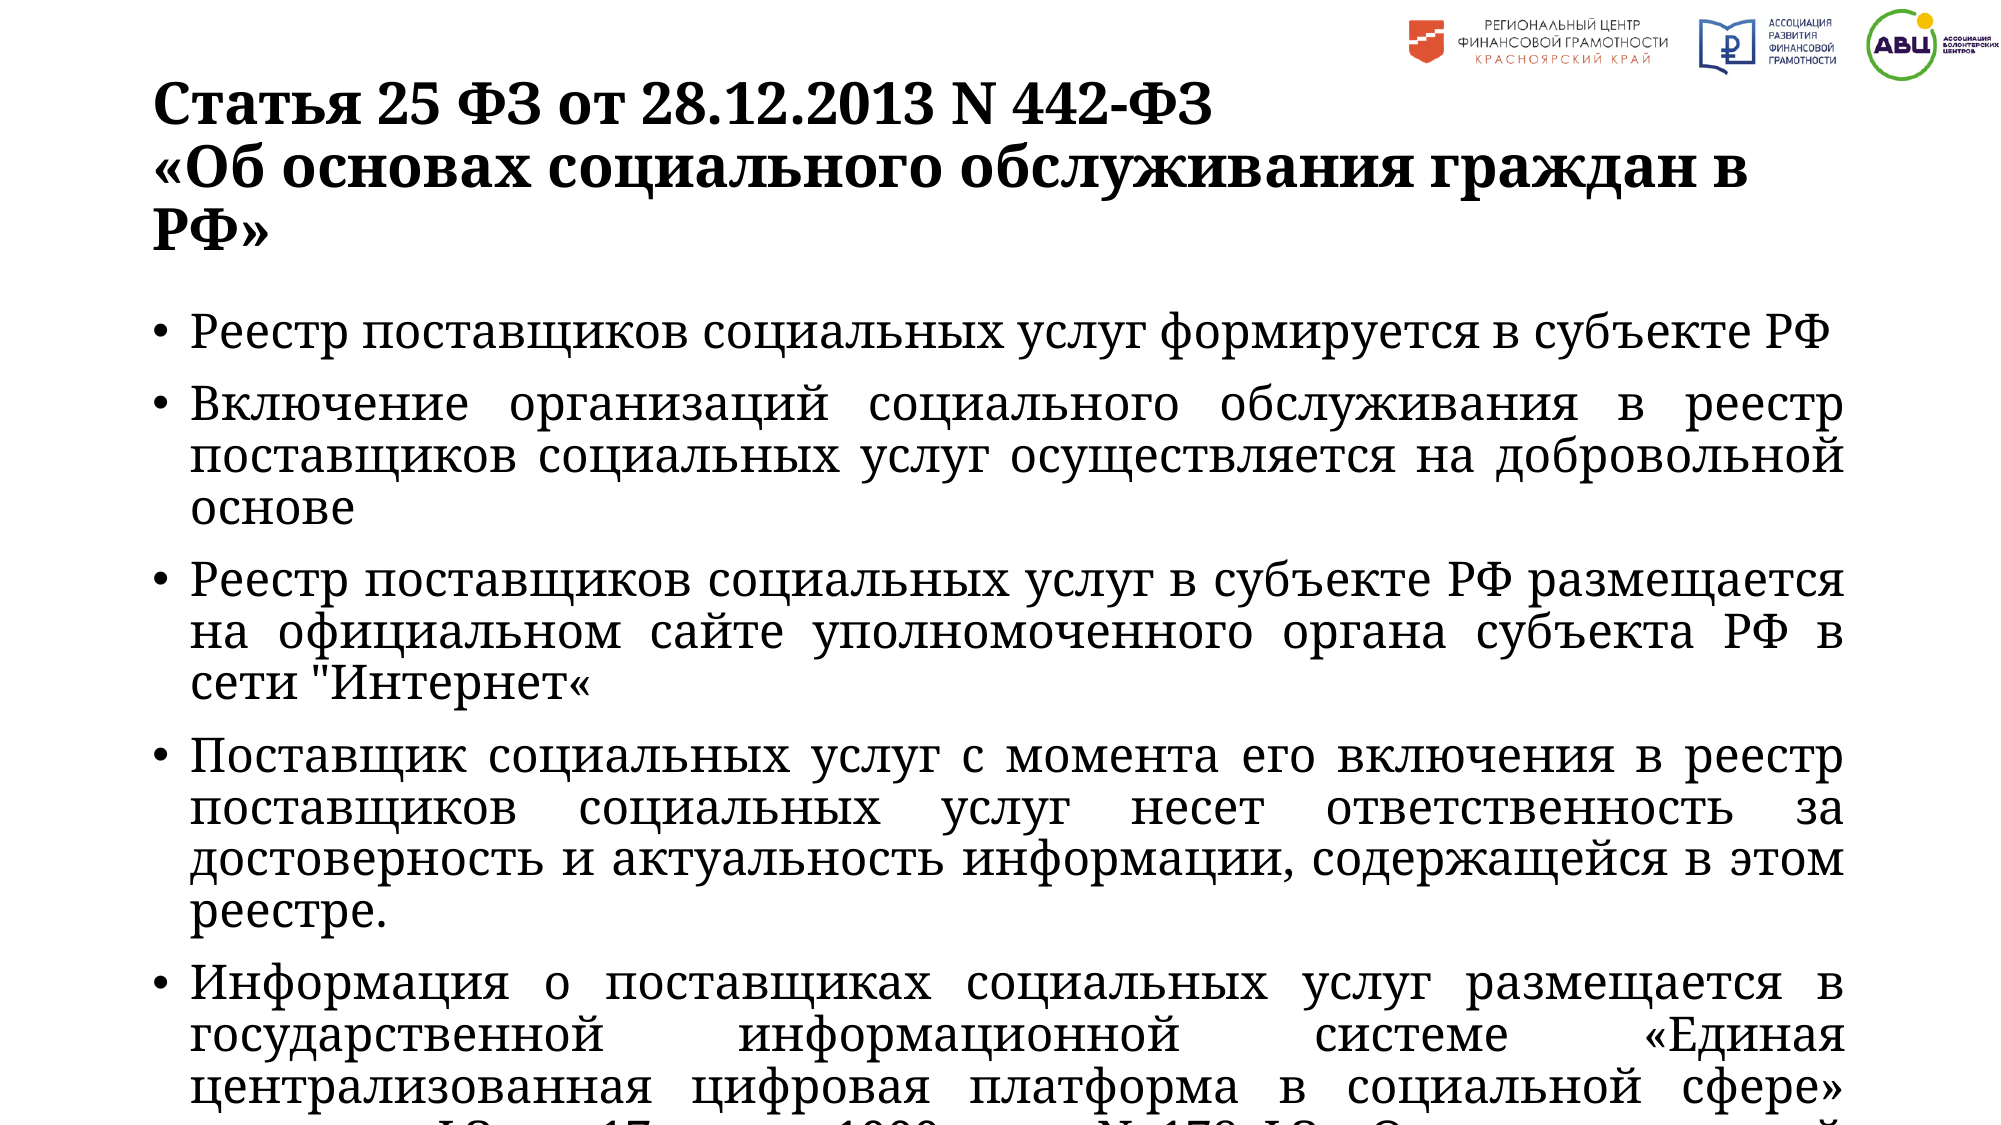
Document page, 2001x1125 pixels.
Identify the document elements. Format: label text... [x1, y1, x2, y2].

picture [1404, 0, 2000, 82]
title Статья 25 ФЗ от 28.12.2013 N 442-ФЗ «Об основах социального обслуживания граждан в РФ» [137, 59, 1863, 278]
list Реестр поставщиков социальных услуг формируется в субъекте РФ Включение организаций социального обслуживания в реестр поставщиков социальных услуг осуществляется на добровольной основе Реестр поставщиков социальных услуг в субъекте РФ размещается на официальном сайте уполномоченного органа субъекта РФ в сети "Интернет« Поставщик социальных услуг с момента его включения в реестр поставщиков социальных услуг несет ответственность за достоверность и актуальность информации, содержащейся в этом реестре. Информация о поставщиках социальных услуг размещается в государственной информационной системе «Единая централизованная цифровая платформа в социальной сфере» согласно ФЗ от 17 июля 1999 года N 178-ФЗ «О государственной социальной помощи» [137, 299, 1863, 1014]
